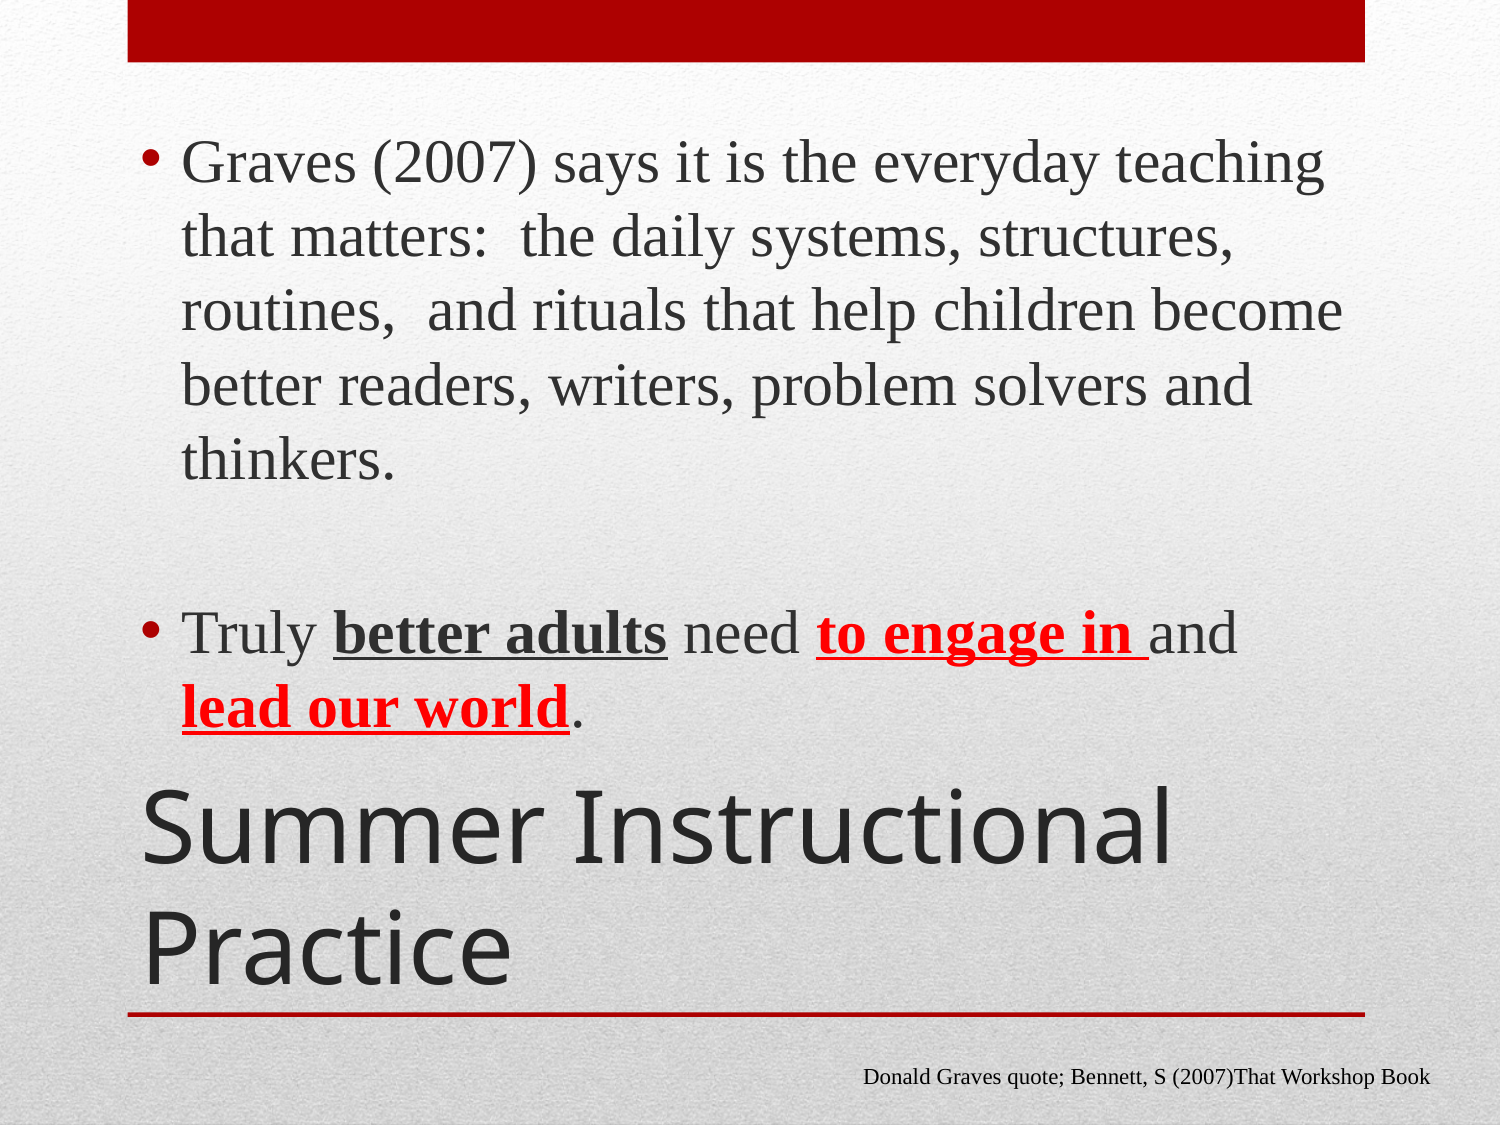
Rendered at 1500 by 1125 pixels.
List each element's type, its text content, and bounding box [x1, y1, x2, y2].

list Graves (2007) says it is the everyday teaching that matters: the daily systems, structures, routines, and rituals that help children become better readers, writers, problem solvers and thinkers. Truly better adults need to engage in and lead our world. [125, 112, 1363, 750]
title Summer Instructional Practice [125, 750, 1238, 1013]
text_box Donald Graves quote; Bennett, S (2007)That Workshop Book [848, 1053, 1447, 1096]
